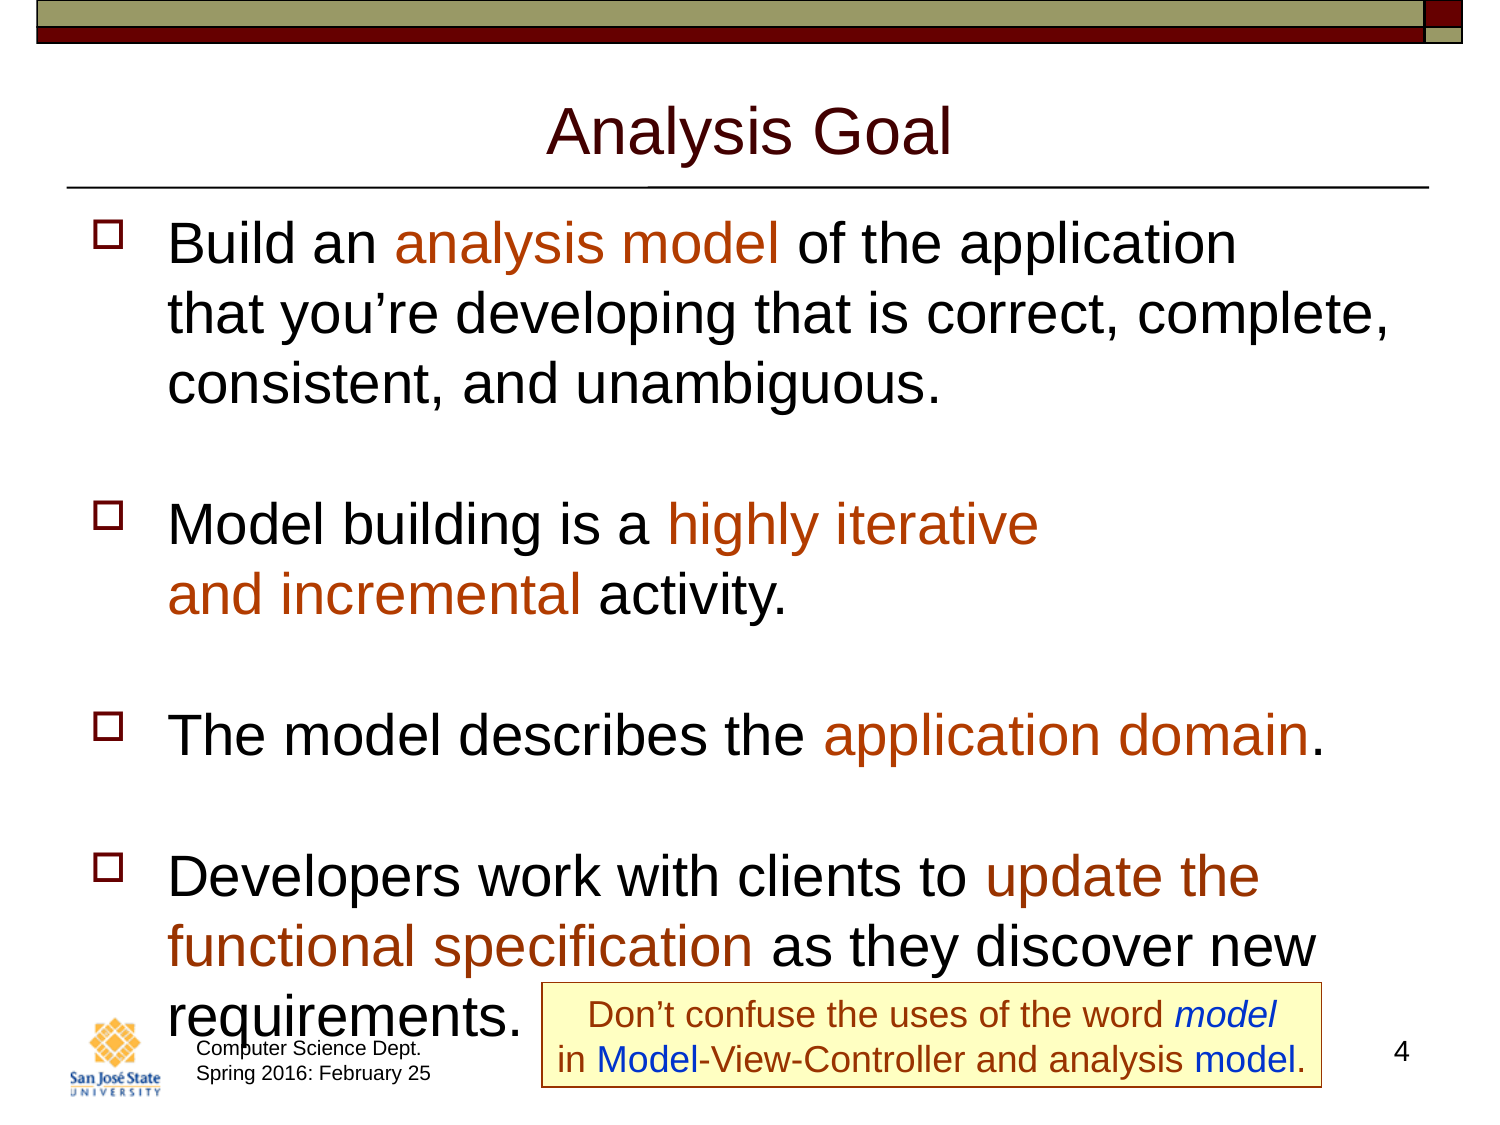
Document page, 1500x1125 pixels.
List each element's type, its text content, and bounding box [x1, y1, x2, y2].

slide_number 4 [1112, 1025, 1425, 1100]
text_box Don’t confuse the uses of the word model in Model-View-Controller and analysis model. [542, 982, 1322, 1088]
list Build an analysis model of the application that you’re developing that is correct, complete, consistent, and unambiguous. Model building is a highly iterative and incremental activity. The model describes the application domain. Developers work with clients to update the functional specification as they discover new requirements. [75, 197, 1425, 998]
title Analysis Goal [75, 67, 1425, 175]
picture [60, 1012, 166, 1112]
